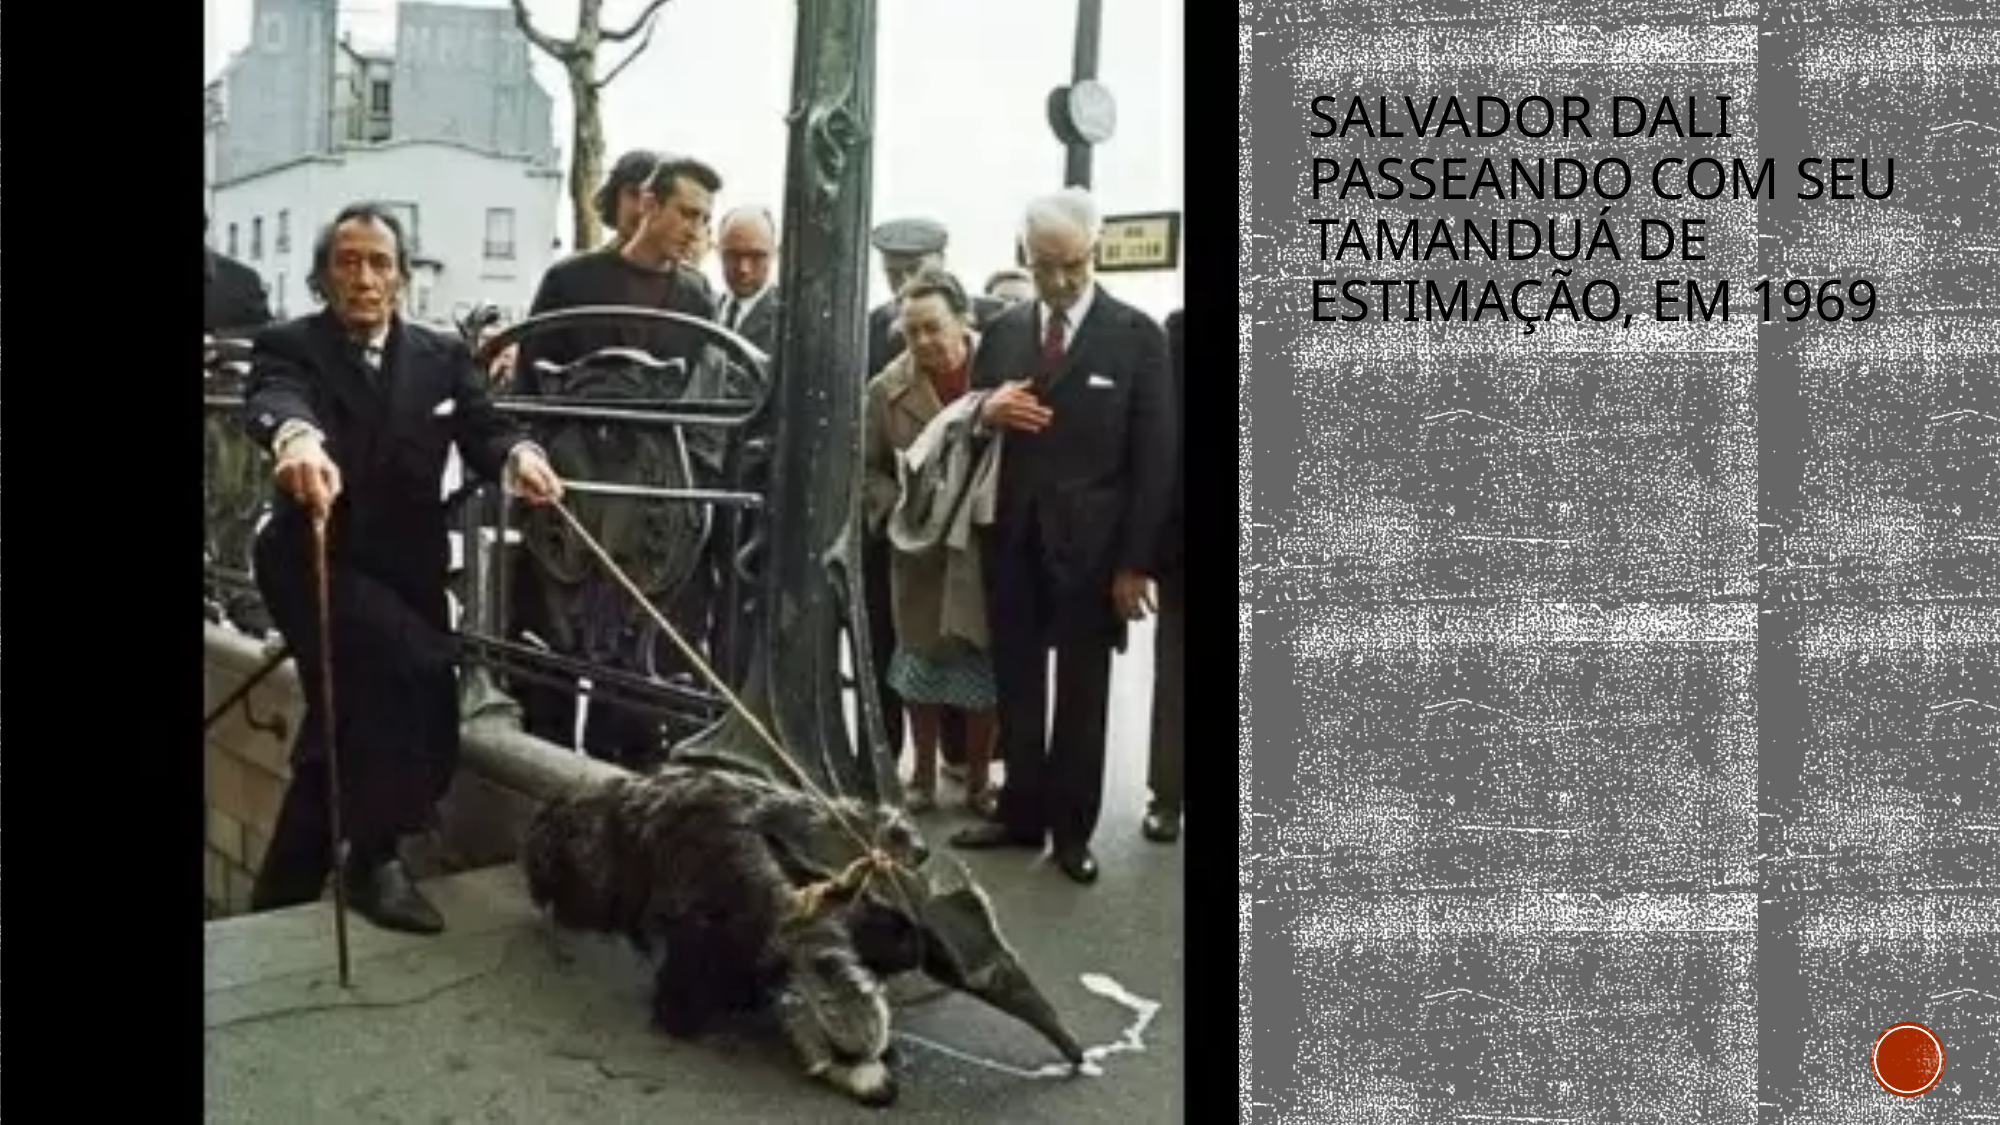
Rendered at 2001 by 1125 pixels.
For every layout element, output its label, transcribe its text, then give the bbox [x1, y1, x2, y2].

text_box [1872, 1024, 1943, 1096]
text_box [1240, 0, 2000, 1125]
title Salvador Dali passeando com seu tamanduá de estimação, em 1969 [1293, 79, 1920, 344]
picture [0, 0, 1239, 1125]
